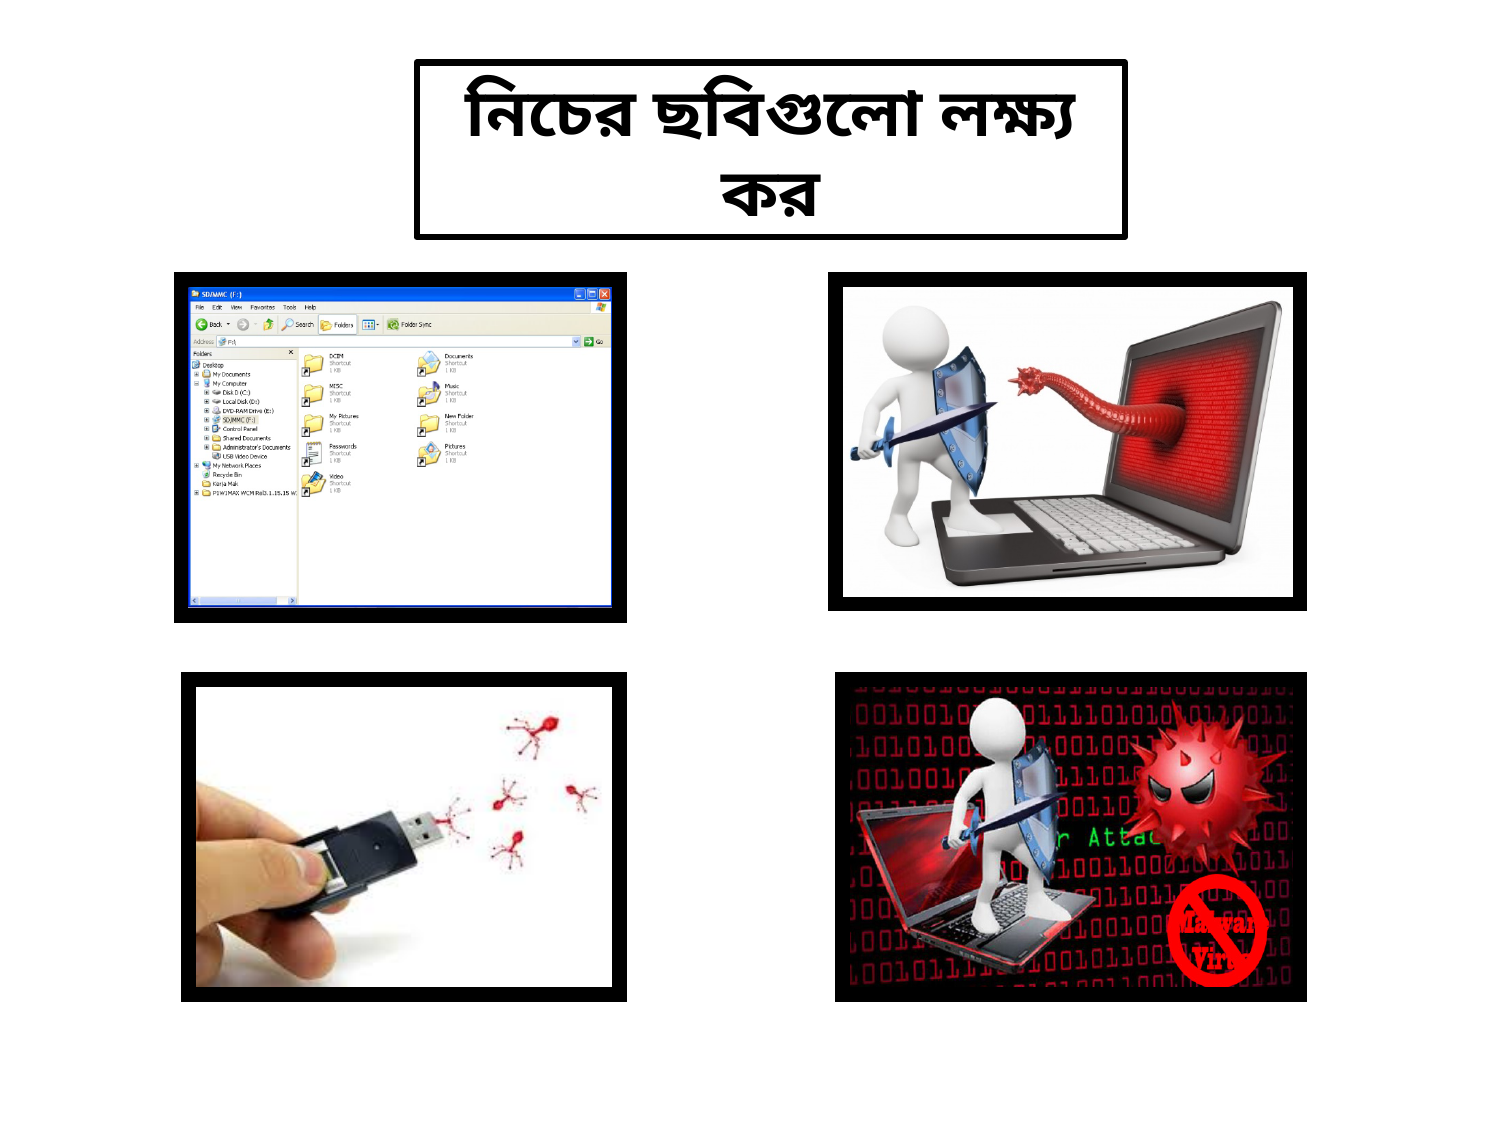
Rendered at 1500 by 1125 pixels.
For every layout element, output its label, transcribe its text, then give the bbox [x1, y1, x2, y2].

picture [188, 286, 613, 609]
picture [842, 286, 1293, 597]
text_box নিচের ছবিগুলো লক্ষ্য কর [416, 62, 1125, 238]
picture [195, 686, 613, 988]
picture [849, 686, 1293, 988]
